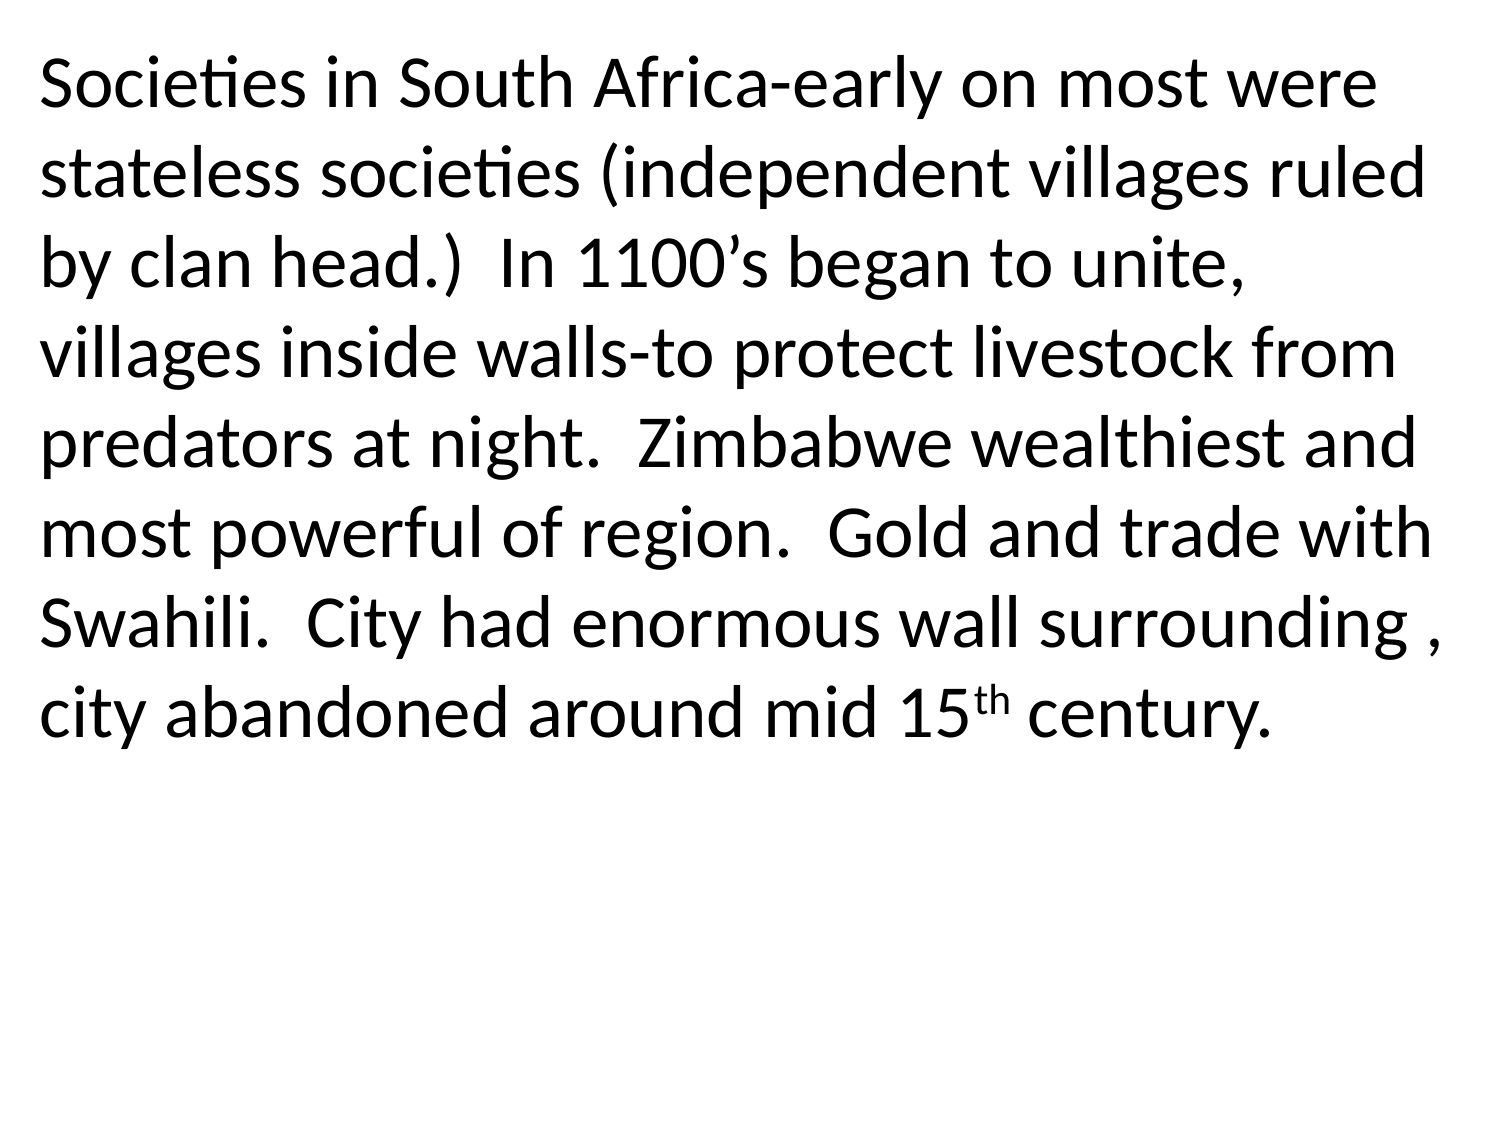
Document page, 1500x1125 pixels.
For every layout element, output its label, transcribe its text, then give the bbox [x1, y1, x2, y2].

text_box Societies in South Africa-early on most were stateless societies (independent villages ruled by clan head.) In 1100’s began to unite, villages inside walls-to protect livestock from predators at night. Zimbabwe wealthiest and most powerful of region. Gold and trade with Swahili. City had enormous wall surrounding , city abandoned around mid 15th century. [24, 24, 1475, 760]
